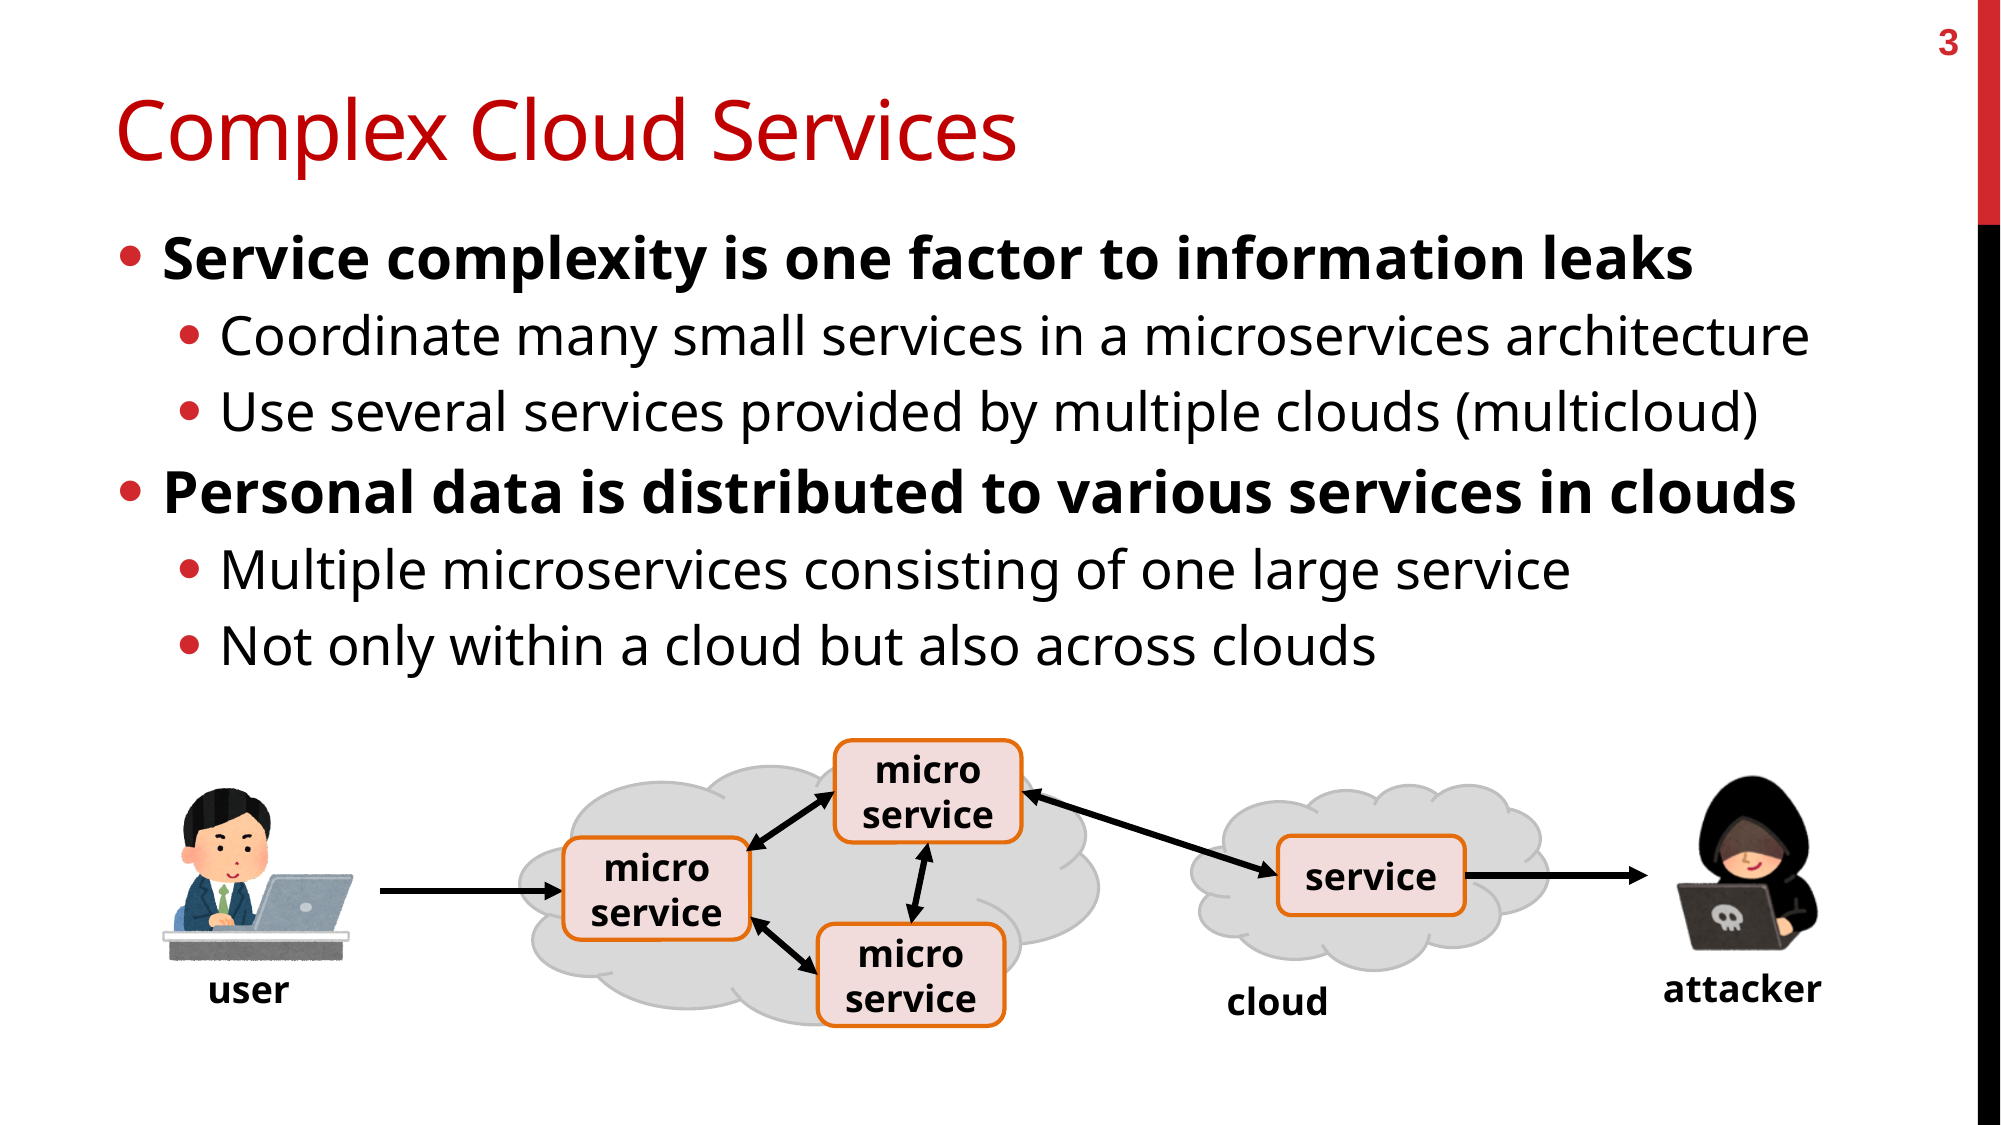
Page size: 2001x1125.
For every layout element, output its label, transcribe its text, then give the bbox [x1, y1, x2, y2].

text_box attacker [1643, 958, 1843, 1017]
text_box user [176, 982, 322, 1018]
text_box micro service [817, 923, 1005, 1026]
picture [156, 773, 361, 978]
slide_number 3 [1823, 10, 1975, 71]
text_box micro service [834, 740, 1022, 843]
text_box [1191, 879, 1551, 973]
text_box [1287, 783, 1551, 872]
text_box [1021, 790, 1279, 876]
text_box service [1278, 835, 1465, 916]
list Service complexity is one factor to information leaks Coordinate many small services in a microservices architecture Use several services provided by multiple clouds (multicloud) Personal data is distributed to various services in clouds Multiple microservices consisting of one large service Not only within a cloud but also across clouds [99, 213, 1904, 1065]
text_box cloud [1211, 970, 1345, 1031]
title Complex Cloud Services [99, 37, 1904, 186]
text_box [910, 841, 929, 925]
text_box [749, 916, 819, 976]
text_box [745, 790, 836, 852]
text_box micro service [563, 837, 751, 940]
picture [1658, 770, 1846, 959]
